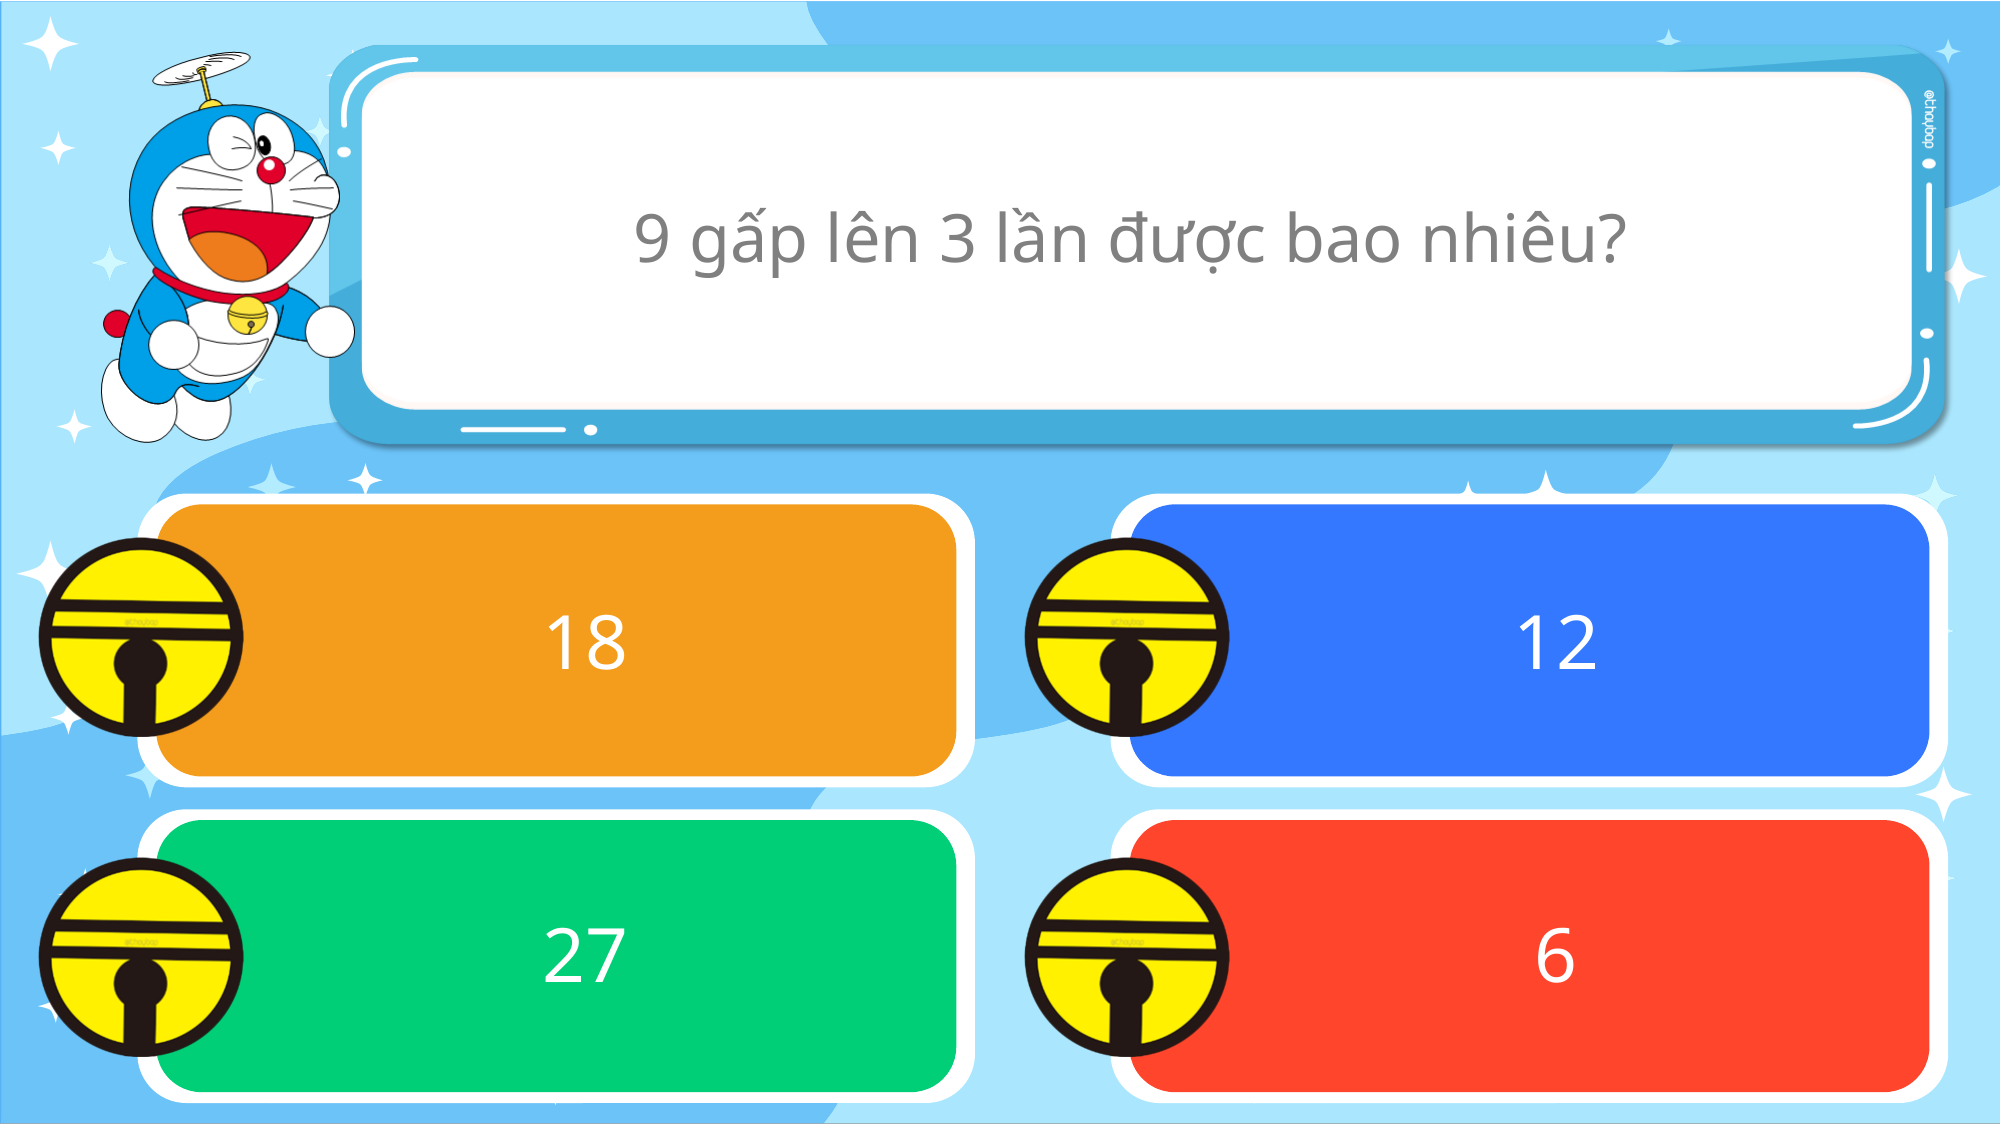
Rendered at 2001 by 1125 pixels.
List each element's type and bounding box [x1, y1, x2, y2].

text_box [137, 809, 975, 1104]
text_box [137, 493, 975, 788]
text_box [1110, 809, 1949, 1104]
text_box [325, 40, 1960, 460]
picture [0, 1, 2000, 1124]
text_box [1110, 493, 1949, 788]
